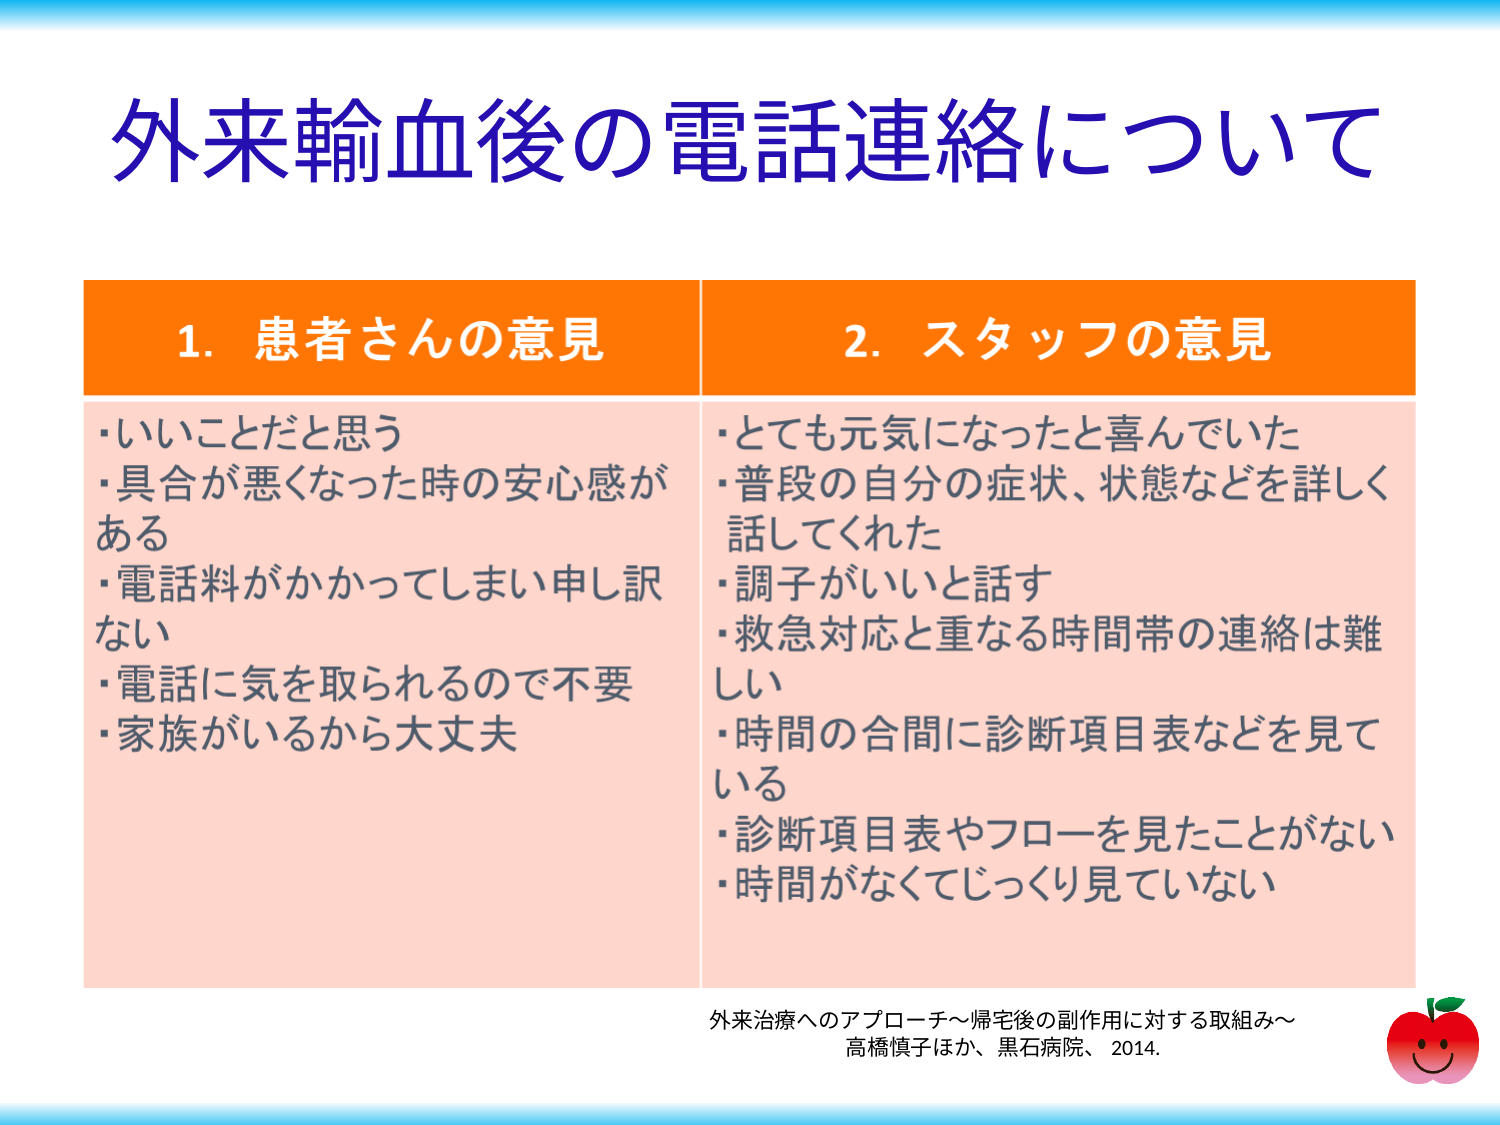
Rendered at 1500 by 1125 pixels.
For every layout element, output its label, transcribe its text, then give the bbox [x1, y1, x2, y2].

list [82, 278, 1418, 990]
title 外来輸血後の電話連絡について [75, 45, 1425, 233]
text_box 外来治療へのアプローチ～帰宅後の副作用に対する取組み～ 高橋慎子ほか、黒石病院、2014. [628, 999, 1379, 1093]
picture [1387, 997, 1479, 1084]
